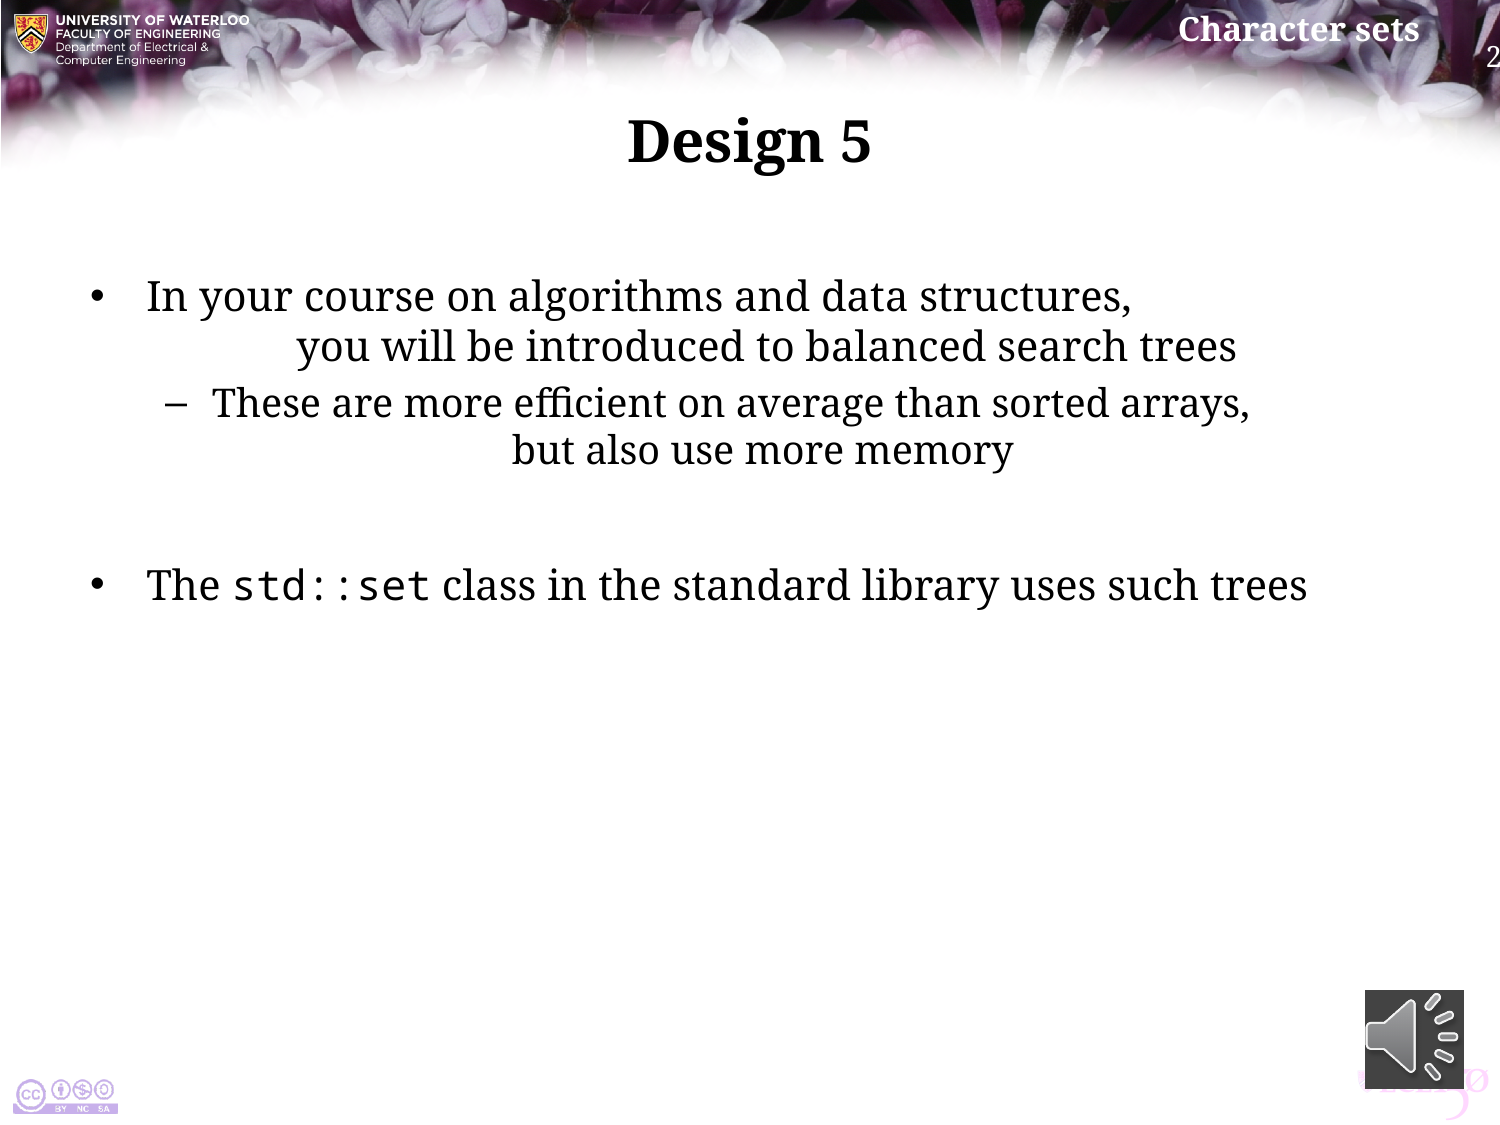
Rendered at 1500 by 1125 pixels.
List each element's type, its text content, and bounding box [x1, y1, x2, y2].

picture [0, 0, 1500, 1125]
title Design 5 [74, 44, 1426, 233]
list In your course on algorithms and data structures, you will be introduced to balanced search trees These are more efficient on average than sorted arrays, but also use more memory The std::set class in the standard library uses such trees [74, 262, 1426, 1006]
